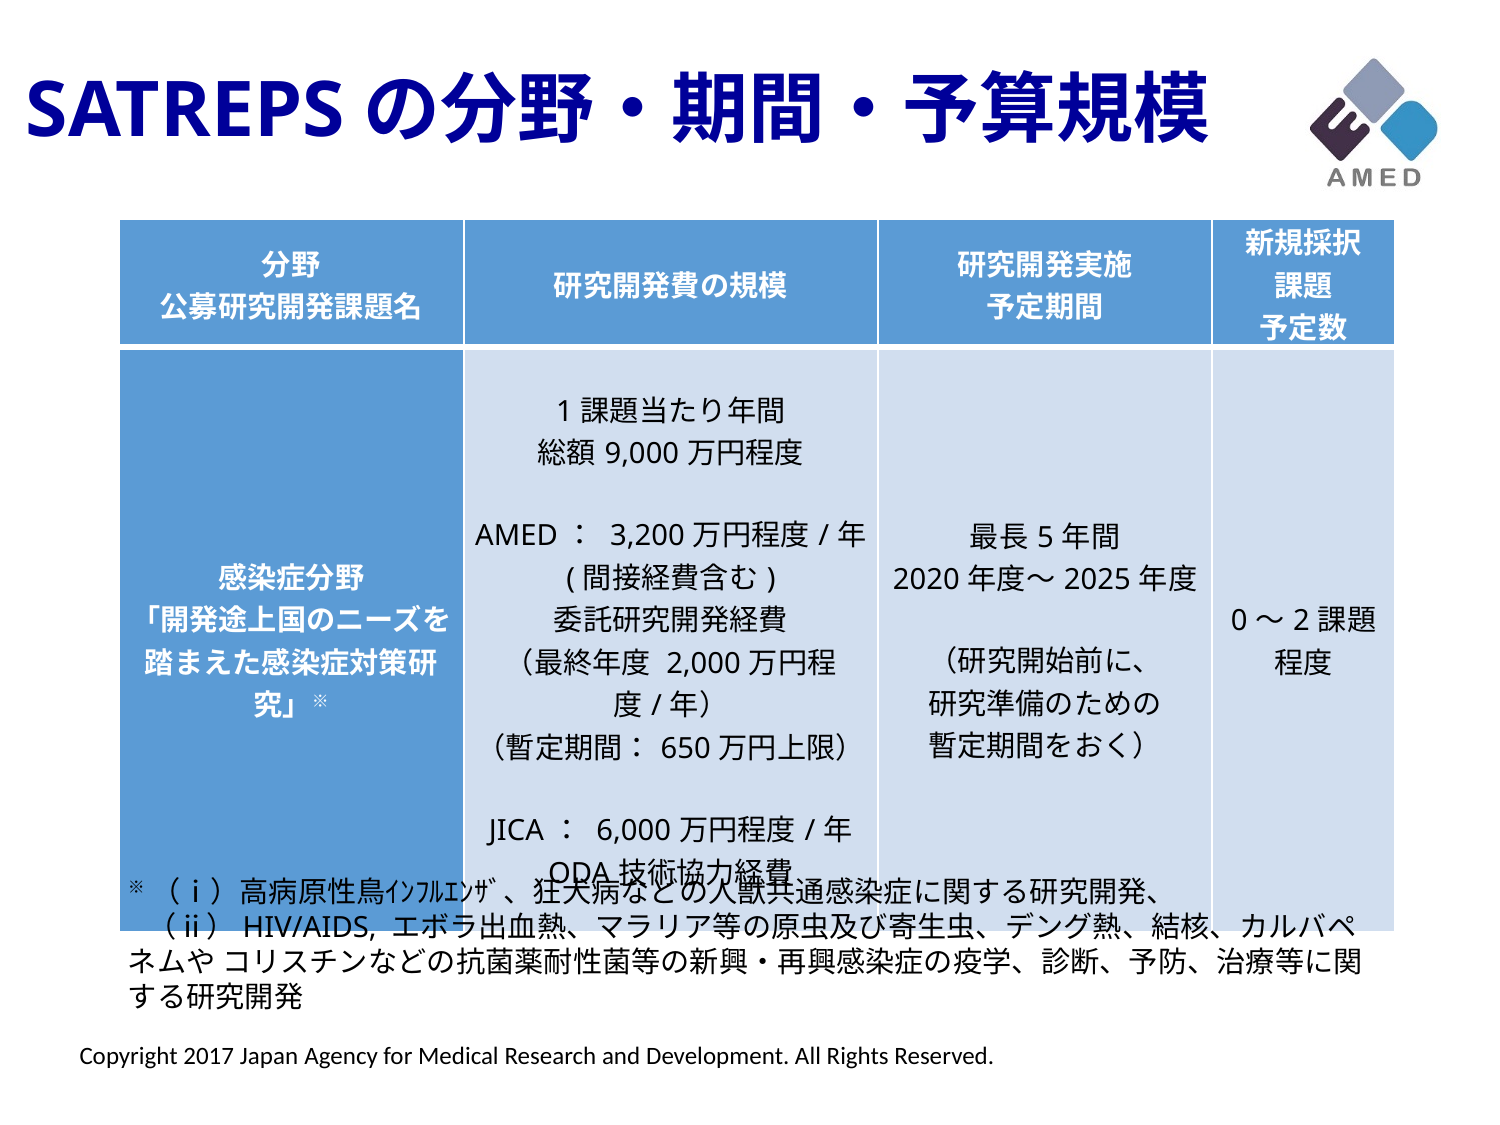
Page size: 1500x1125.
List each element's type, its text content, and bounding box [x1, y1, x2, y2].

table_header 研究開発実施 予定期間 [879, 220, 1211, 344]
table_header 分野 公募研究開発課題名 [120, 220, 463, 344]
table_header 新規採択 課題 予定数 [1213, 220, 1394, 344]
table_cell 感染症分野 「開発途上国のニーズを踏まえた感染症対策研究」※ [120, 350, 463, 865]
table_cell 0～2課題 程度 [1213, 350, 1394, 931]
picture [1305, 56, 1441, 193]
table_cell 最長5年間 2020年度～2025年度 （研究開始前に、 研究準備のための 暫定期間をおく） [879, 350, 1211, 865]
table_cell 1課題当たり年間 総額9,000万円程度 AMED： 3,200万円程度/年 (間接経費含む) 委託研究開発経費 （最終年度 2,000万円程度/年） （暫定期間：650万円上限） JICA： 6,000万円程度/年 ODA技術協力経費 [465, 350, 877, 865]
text_box ※（ⅰ）高病原性鳥ｲﾝﾌﾙｴﾝｻﾞ、狂犬病などの人獣共通感染症に関する研究開発、 （ⅱ）HIV/AIDS, エボラ出血熱、マラリア等の原虫及び寄生虫、デング熱、結核、カルバペネムや コリスチンなどの抗菌薬耐性菌等の新興・再興感染症の疫学、診断、予防、治療等に関する研究開発 [113, 865, 1390, 1021]
text_box SATREPSの分野・期間・予算規模 [11, 46, 1277, 166]
table_header 研究開発費の規模 [465, 220, 877, 344]
